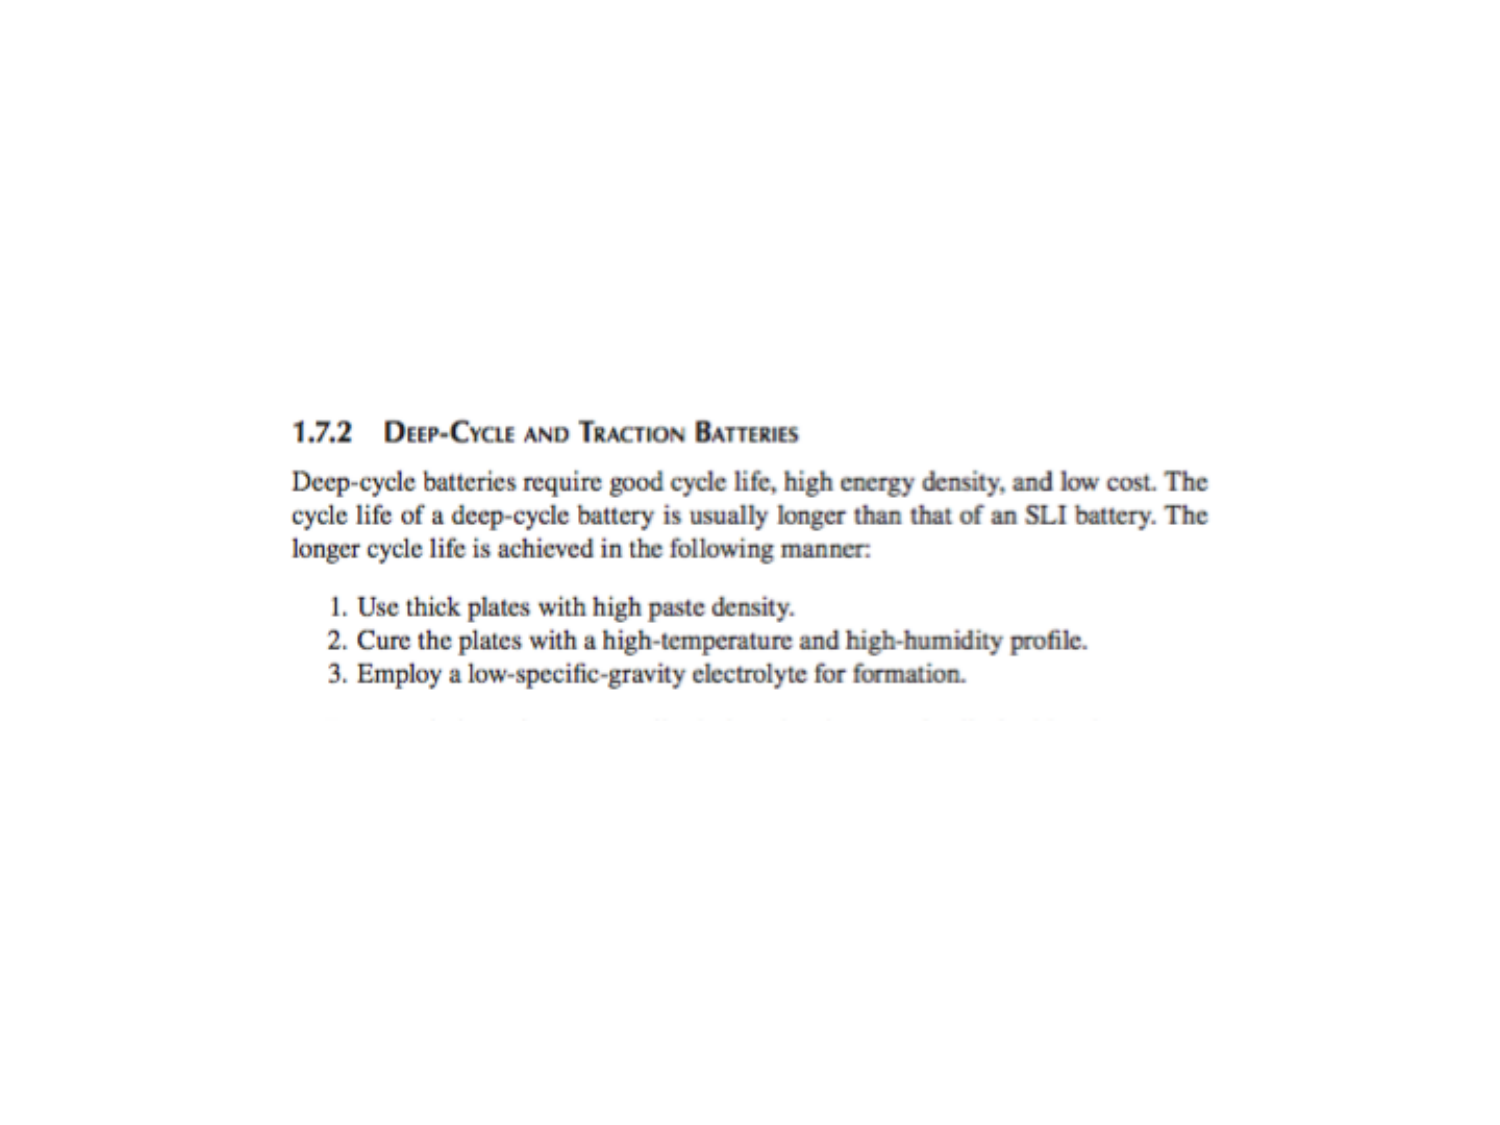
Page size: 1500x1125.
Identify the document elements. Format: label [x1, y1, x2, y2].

picture [276, 403, 1224, 721]
